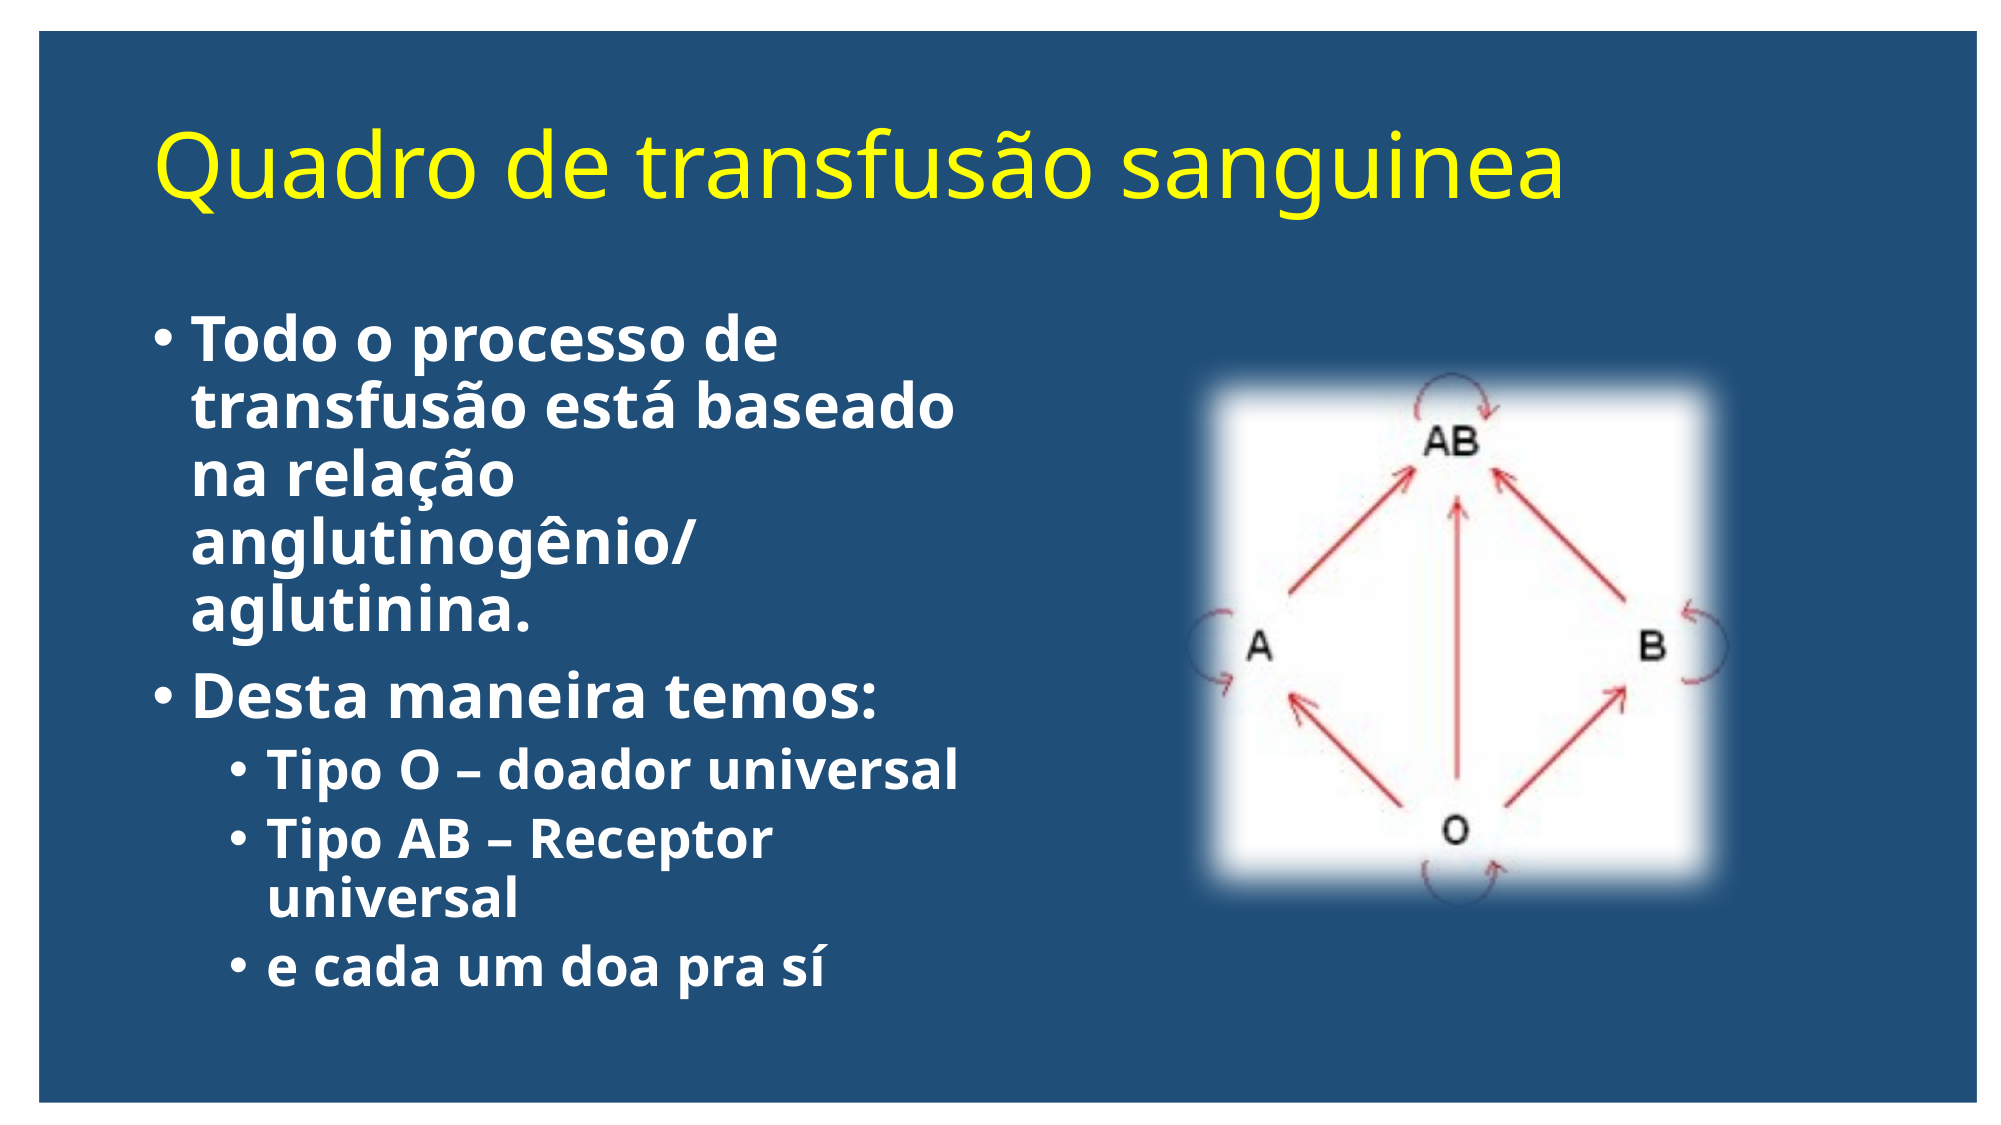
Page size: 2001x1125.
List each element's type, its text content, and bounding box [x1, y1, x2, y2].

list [1177, 352, 1743, 916]
title Quadro de transfusão sanguinea [137, 59, 1863, 278]
list Todo o processo de transfusão está baseado na relação anglutinogênio/ aglutinina. Desta maneira temos: Tipo O – doador universal Tipo AB – Receptor universal e cada um doa pra sí [137, 299, 988, 1014]
